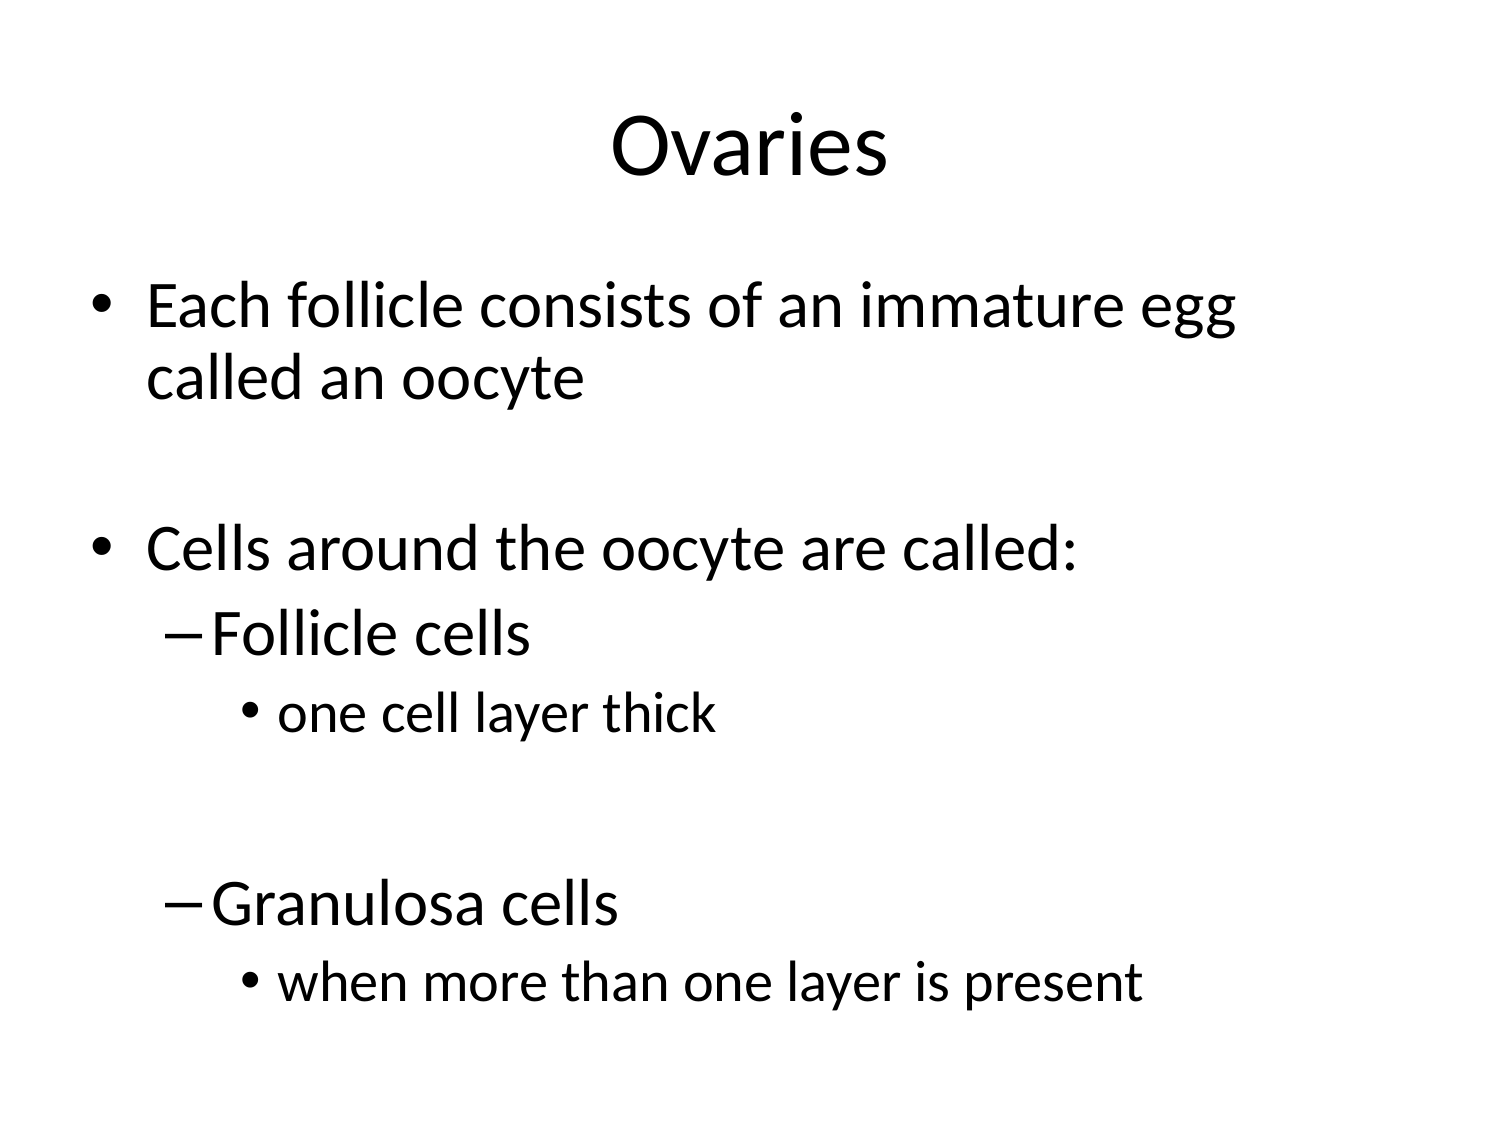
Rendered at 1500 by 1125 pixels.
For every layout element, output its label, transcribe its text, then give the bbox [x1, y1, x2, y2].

list Each follicle consists of an immature egg called an oocyte Cells around the oocyte are called: Follicle cells one cell layer thick Granulosa cells when more than one layer is present [75, 262, 1425, 1036]
title Ovaries [75, 45, 1425, 233]
